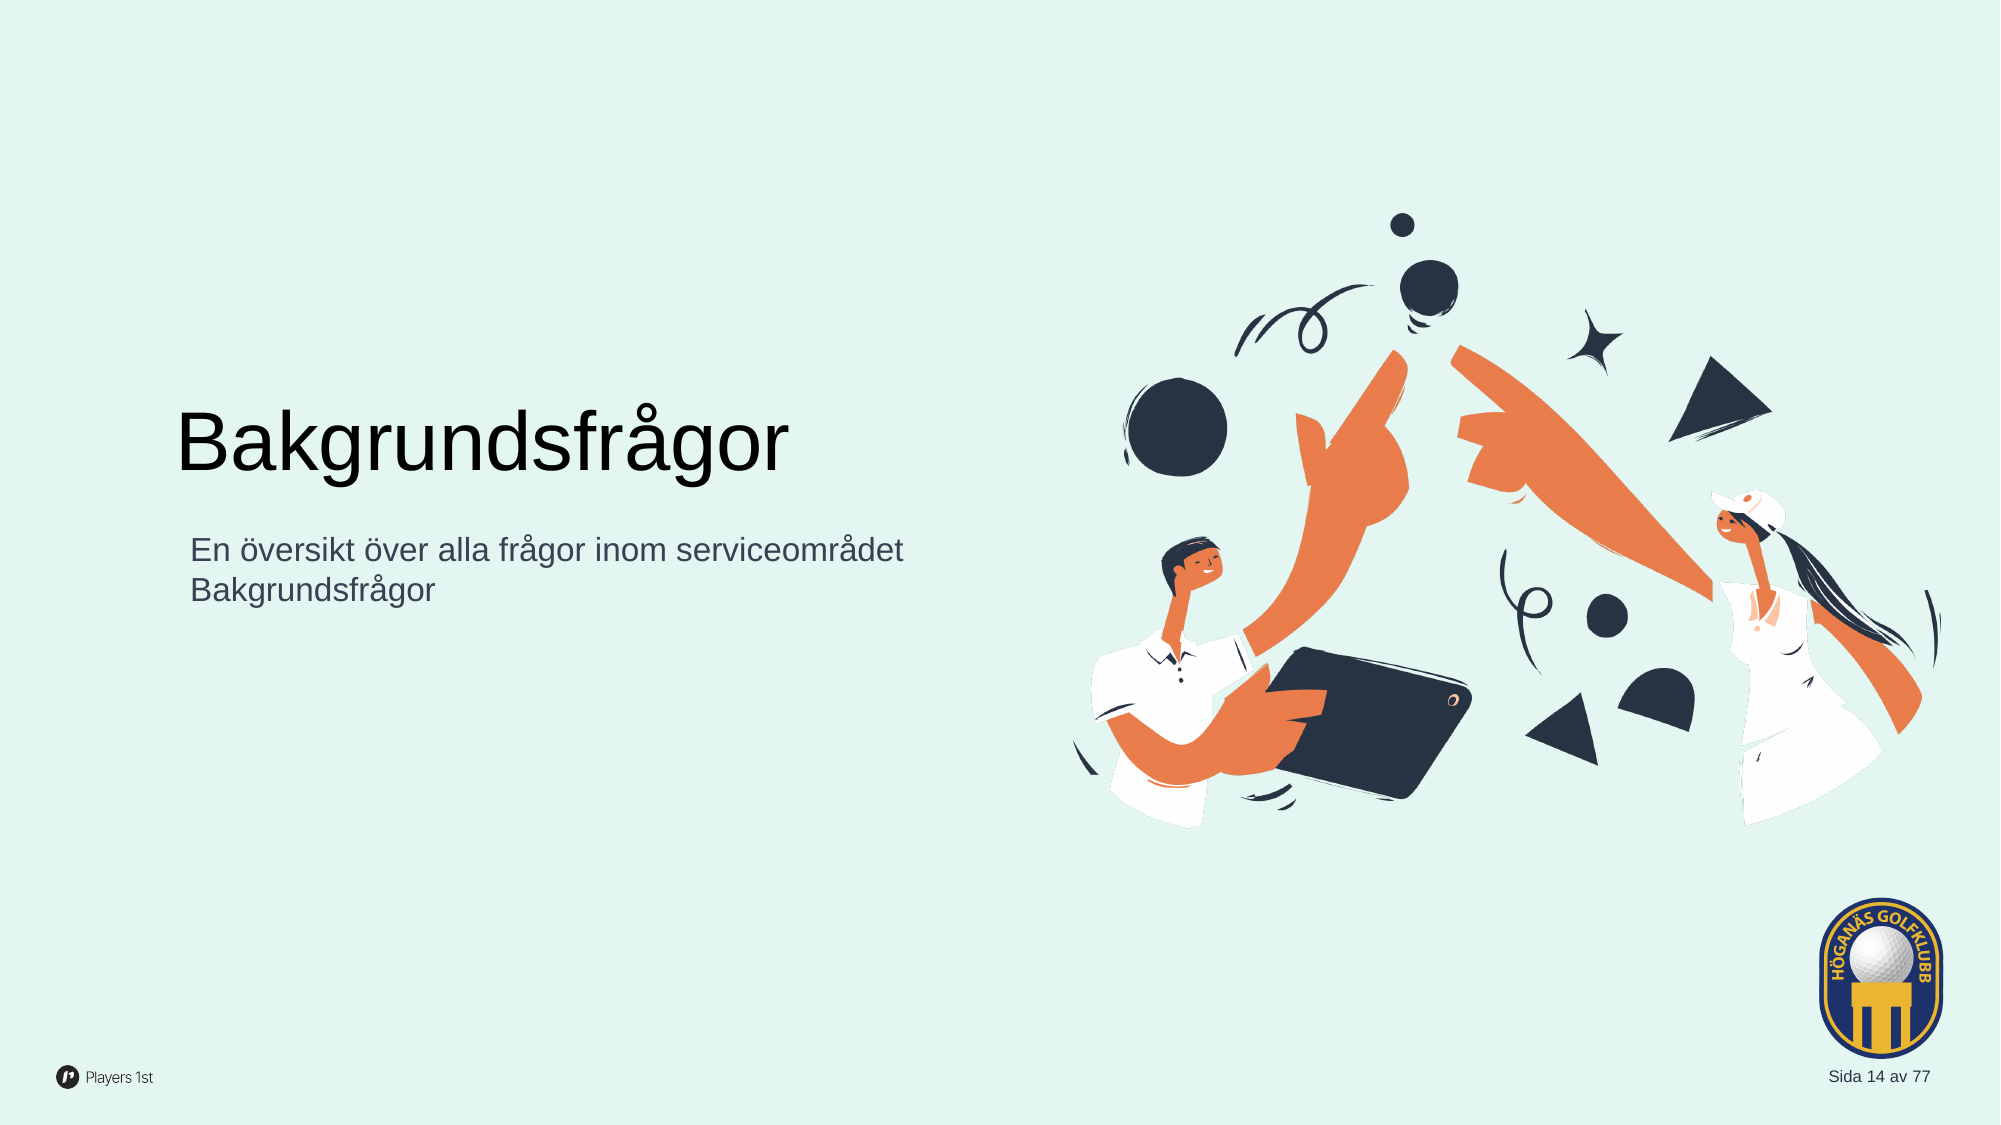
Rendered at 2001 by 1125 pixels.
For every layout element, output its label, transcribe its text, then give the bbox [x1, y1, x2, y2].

text_box En översikt över alla frågor inom serviceområdet Bakgrundsfrågor [175, 520, 1000, 616]
text_box Bakgrundsfrågor [175, 379, 1073, 495]
picture [56, 1065, 153, 1089]
picture [1818, 896, 1946, 1059]
text_box Sida 14 av 77 [1677, 1058, 1931, 1094]
picture [1073, 213, 1941, 829]
